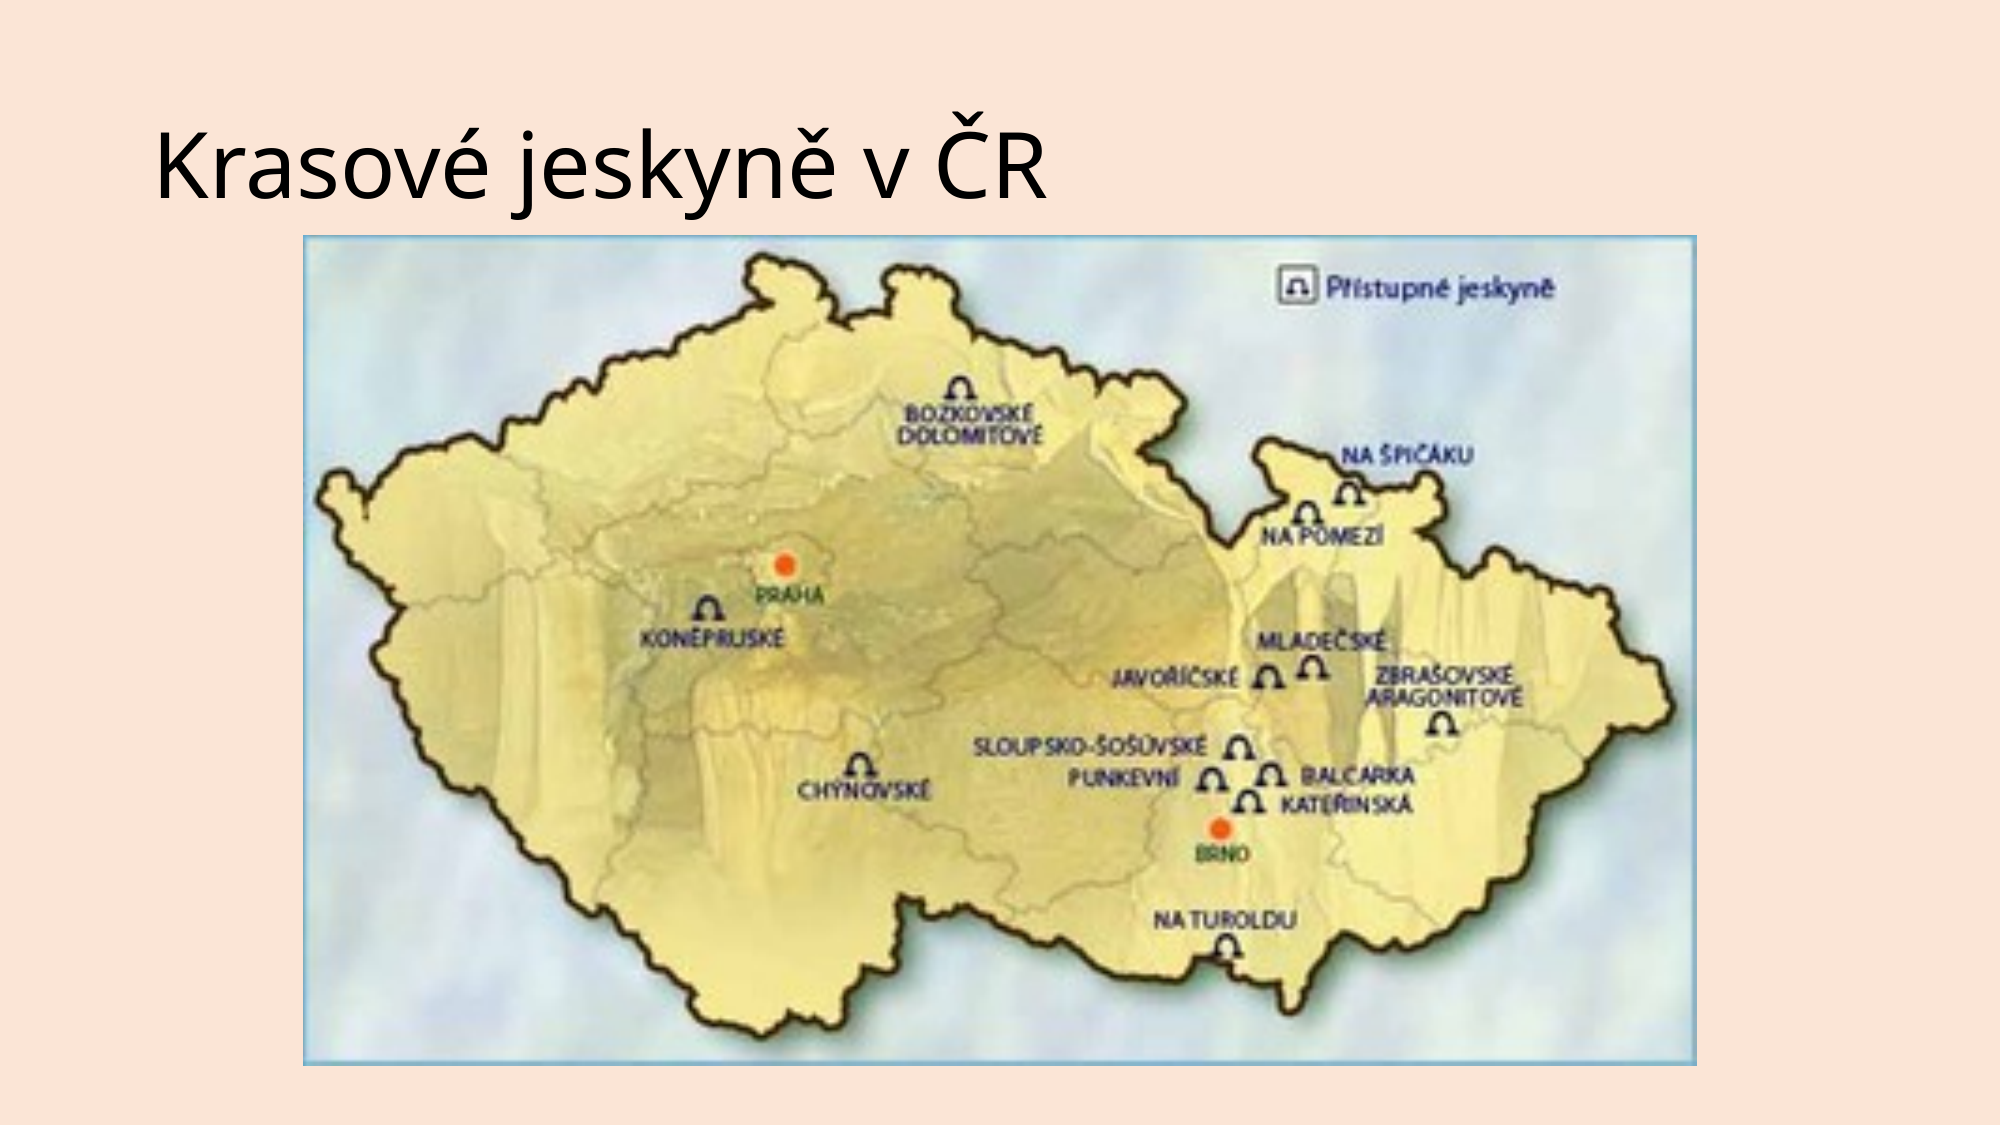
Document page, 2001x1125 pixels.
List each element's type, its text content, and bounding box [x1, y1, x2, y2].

title Krasové jeskyně v ČR [137, 59, 1863, 278]
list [303, 235, 1697, 1066]
